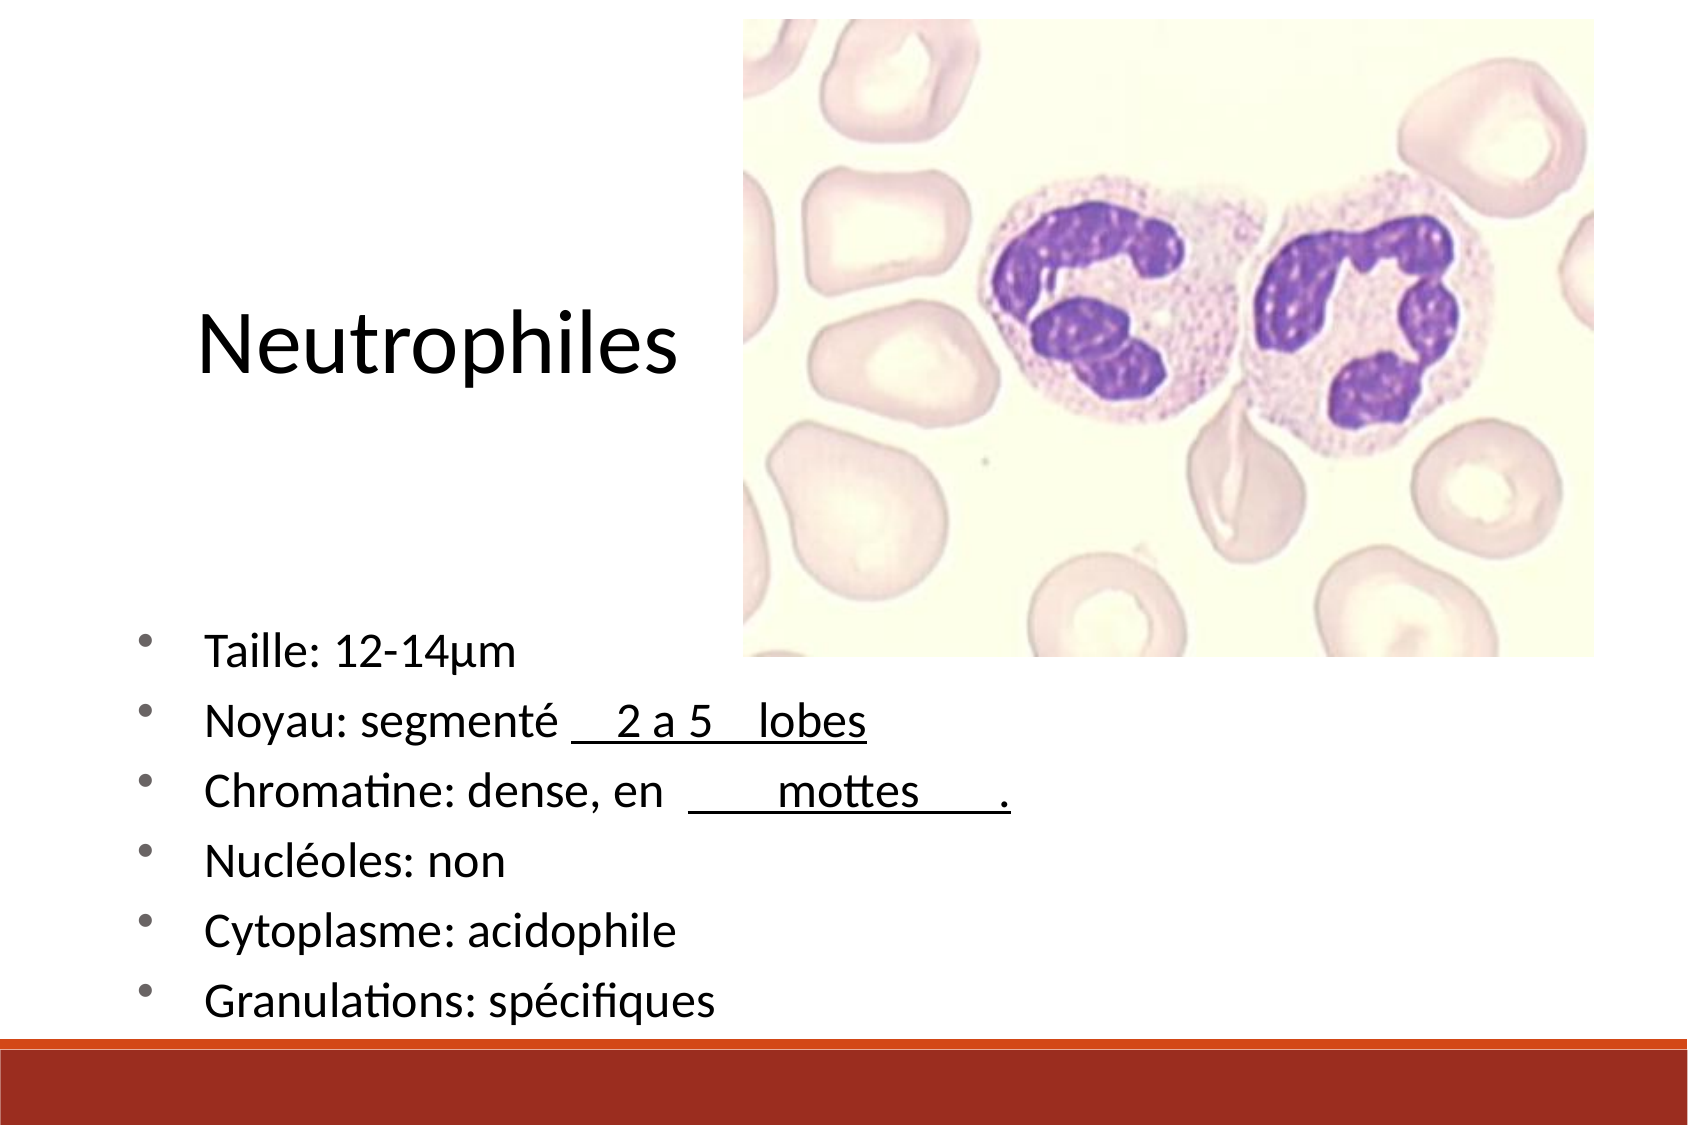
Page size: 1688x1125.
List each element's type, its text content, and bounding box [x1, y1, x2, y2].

text_box Taille: 12-14µm Noyau: segmenté 2 a 5 lobes Chromatine: dense, en mottes . Nucléoles: non Cytoplasme: acidophile Granulations: spécifiques [123, 609, 1286, 1071]
picture [742, 18, 1595, 658]
text_box Neutrophiles [182, 243, 739, 431]
